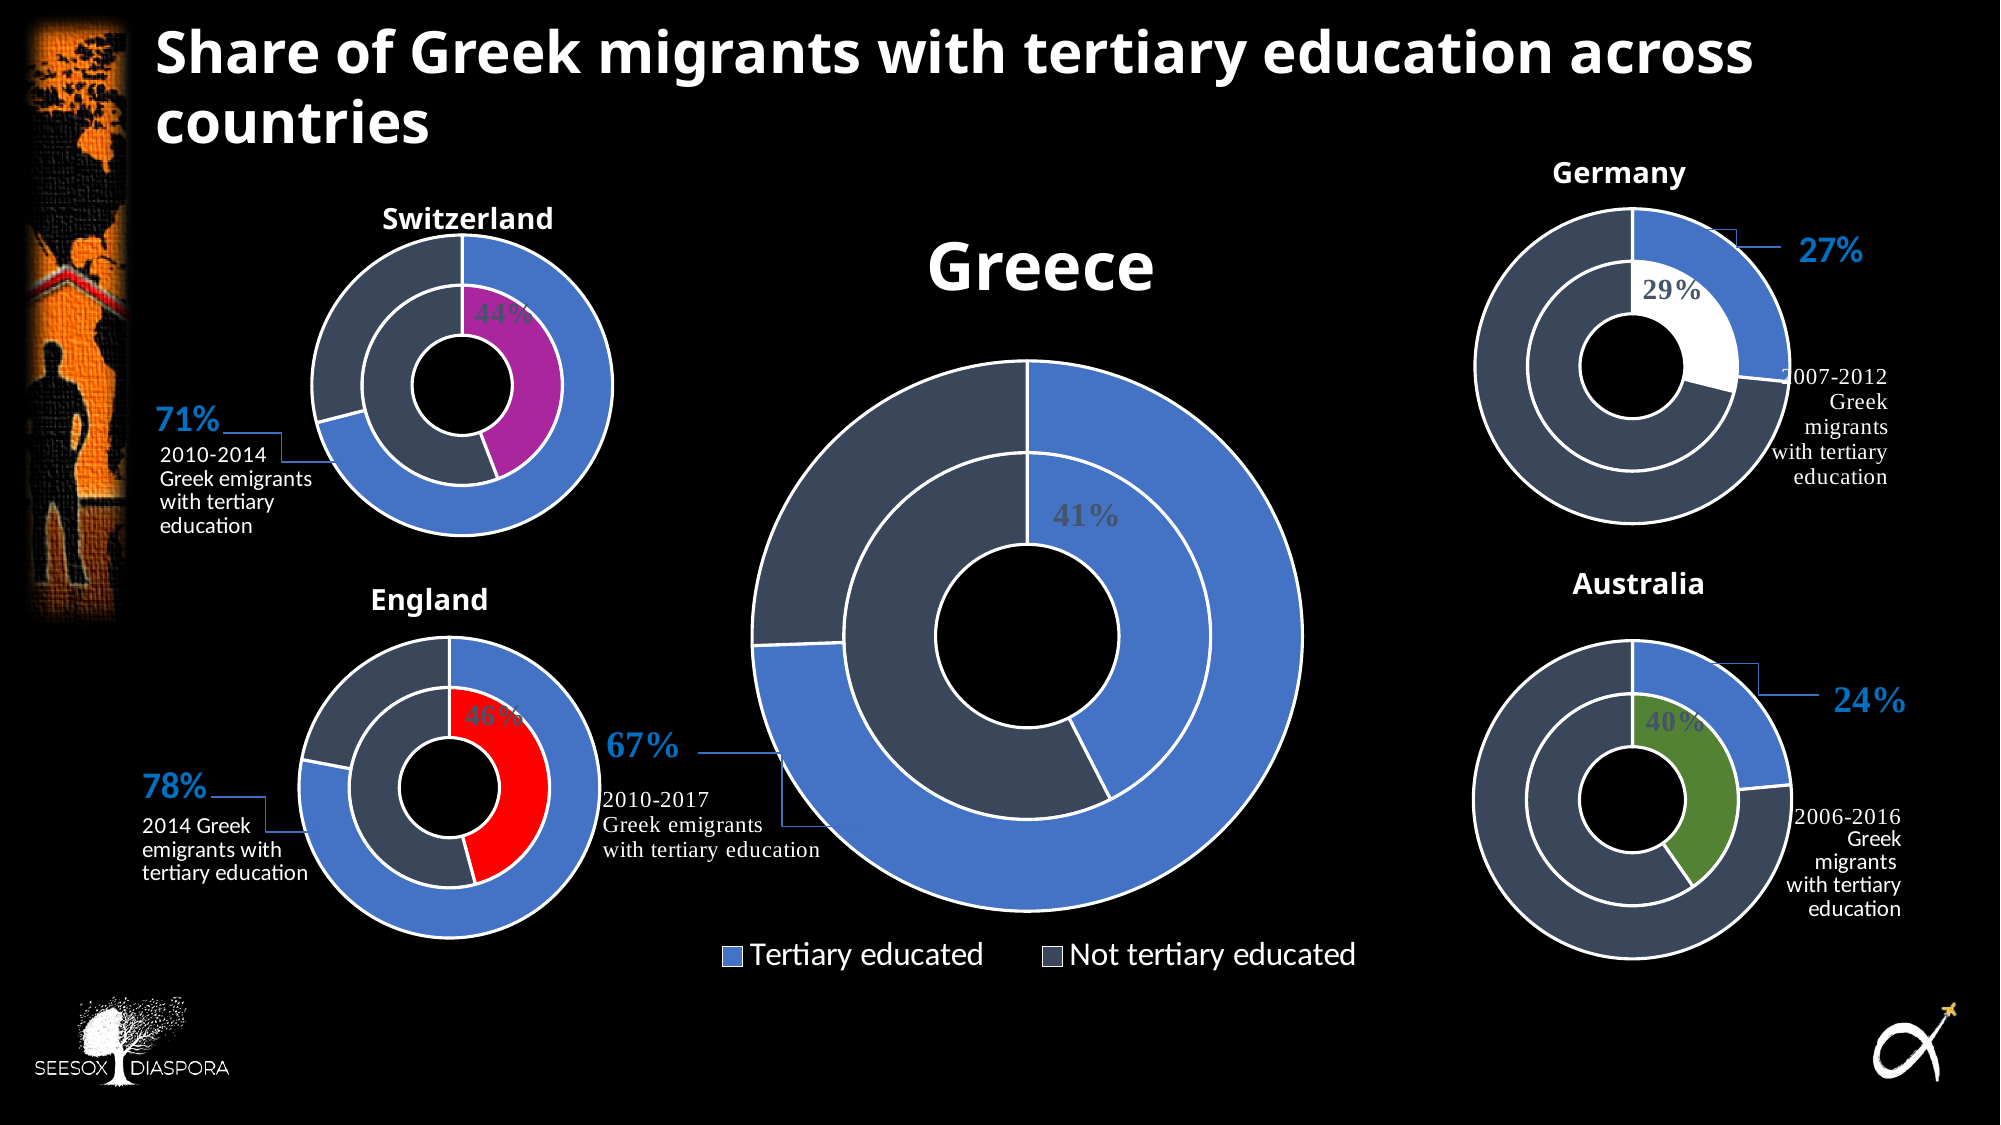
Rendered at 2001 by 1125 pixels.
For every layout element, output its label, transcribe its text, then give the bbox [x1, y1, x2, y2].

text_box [127, 193, 785, 945]
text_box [1307, 146, 1957, 966]
text_box Greece [911, 216, 1171, 311]
chart [549, 337, 1531, 990]
picture [5, 988, 256, 1093]
picture [1862, 992, 1966, 1093]
picture [21, 12, 135, 630]
title Share of Greek migrants with tertiary education across countries [140, 35, 1866, 137]
